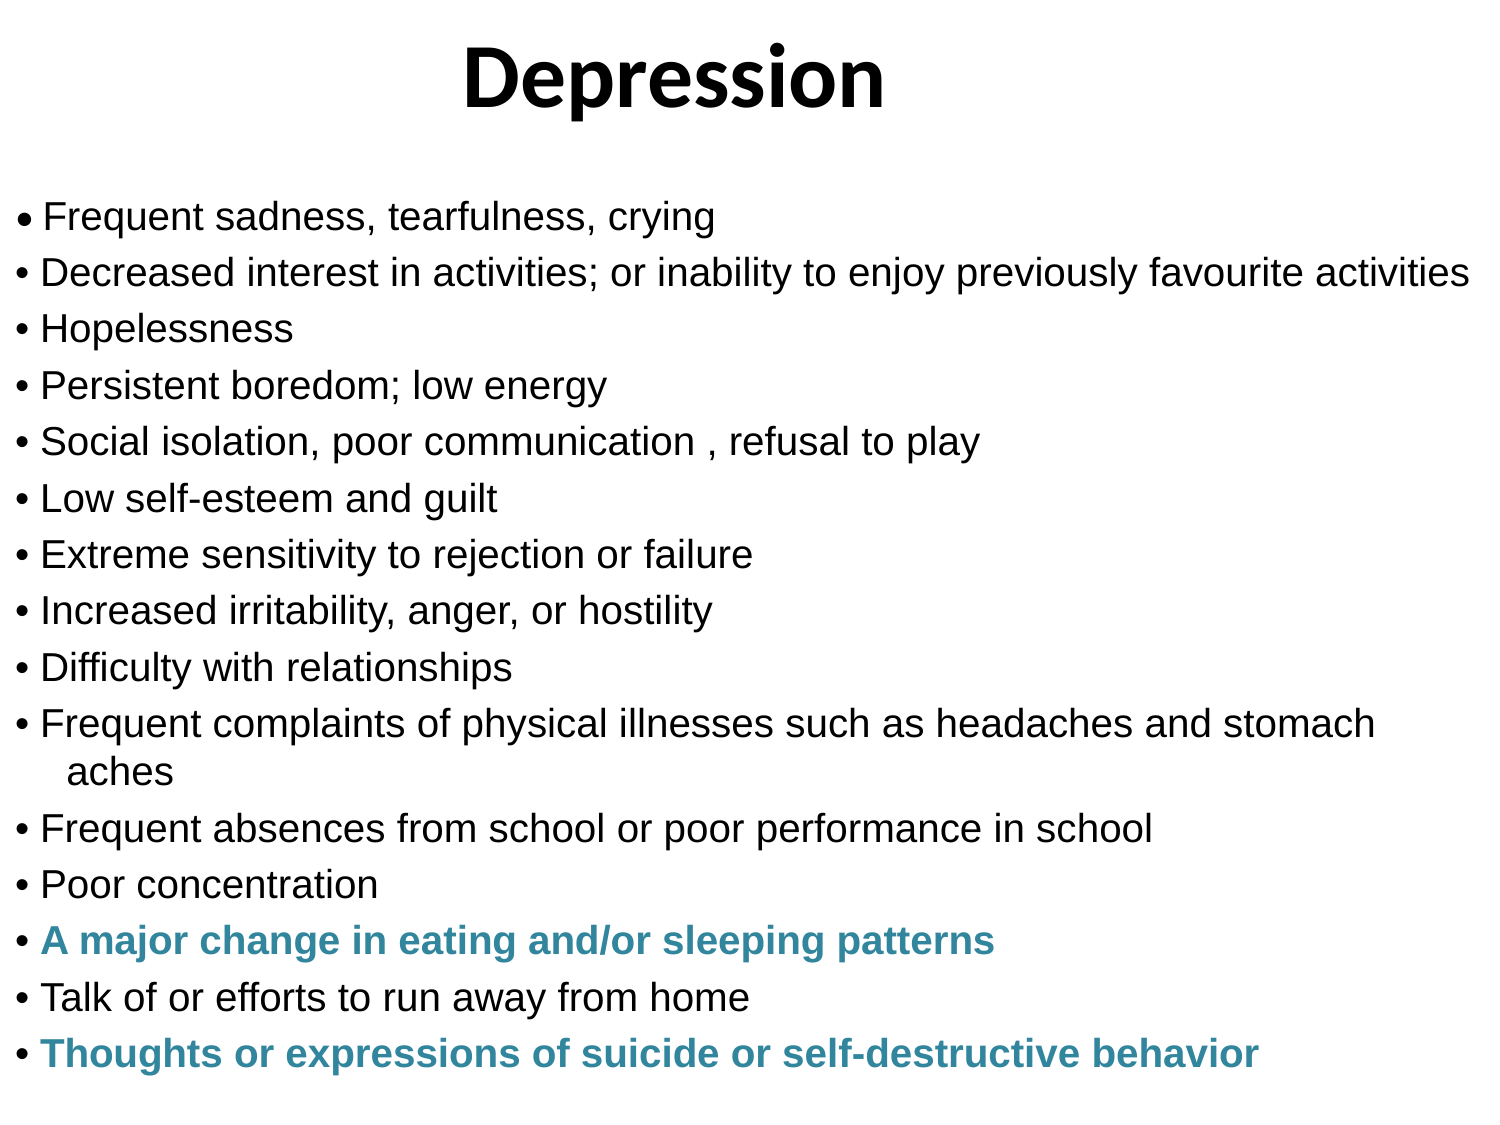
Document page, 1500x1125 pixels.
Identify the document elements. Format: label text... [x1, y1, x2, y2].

list • Frequent sadness, tearfulness, crying • Decreased interest in activities; or inability to enjoy previously favourite activities • Hopelessness • Persistent boredom; low energy • Social isolation, poor communication , refusal to play • Low self-esteem and guilt • Extreme sensitivity to rejection or failure • Increased irritability, anger, or hostility • Difficulty with relationships • Frequent complaints of physical illnesses such as headaches and stomach aches • Frequent absences from school or poor performance in school • Poor concentration • A major change in eating and/or sleeping patterns • Talk of or efforts to run away from home • Thoughts or expressions of suicide or self-destructive behavior [0, 128, 1500, 1090]
title Depression [0, 0, 1350, 128]
